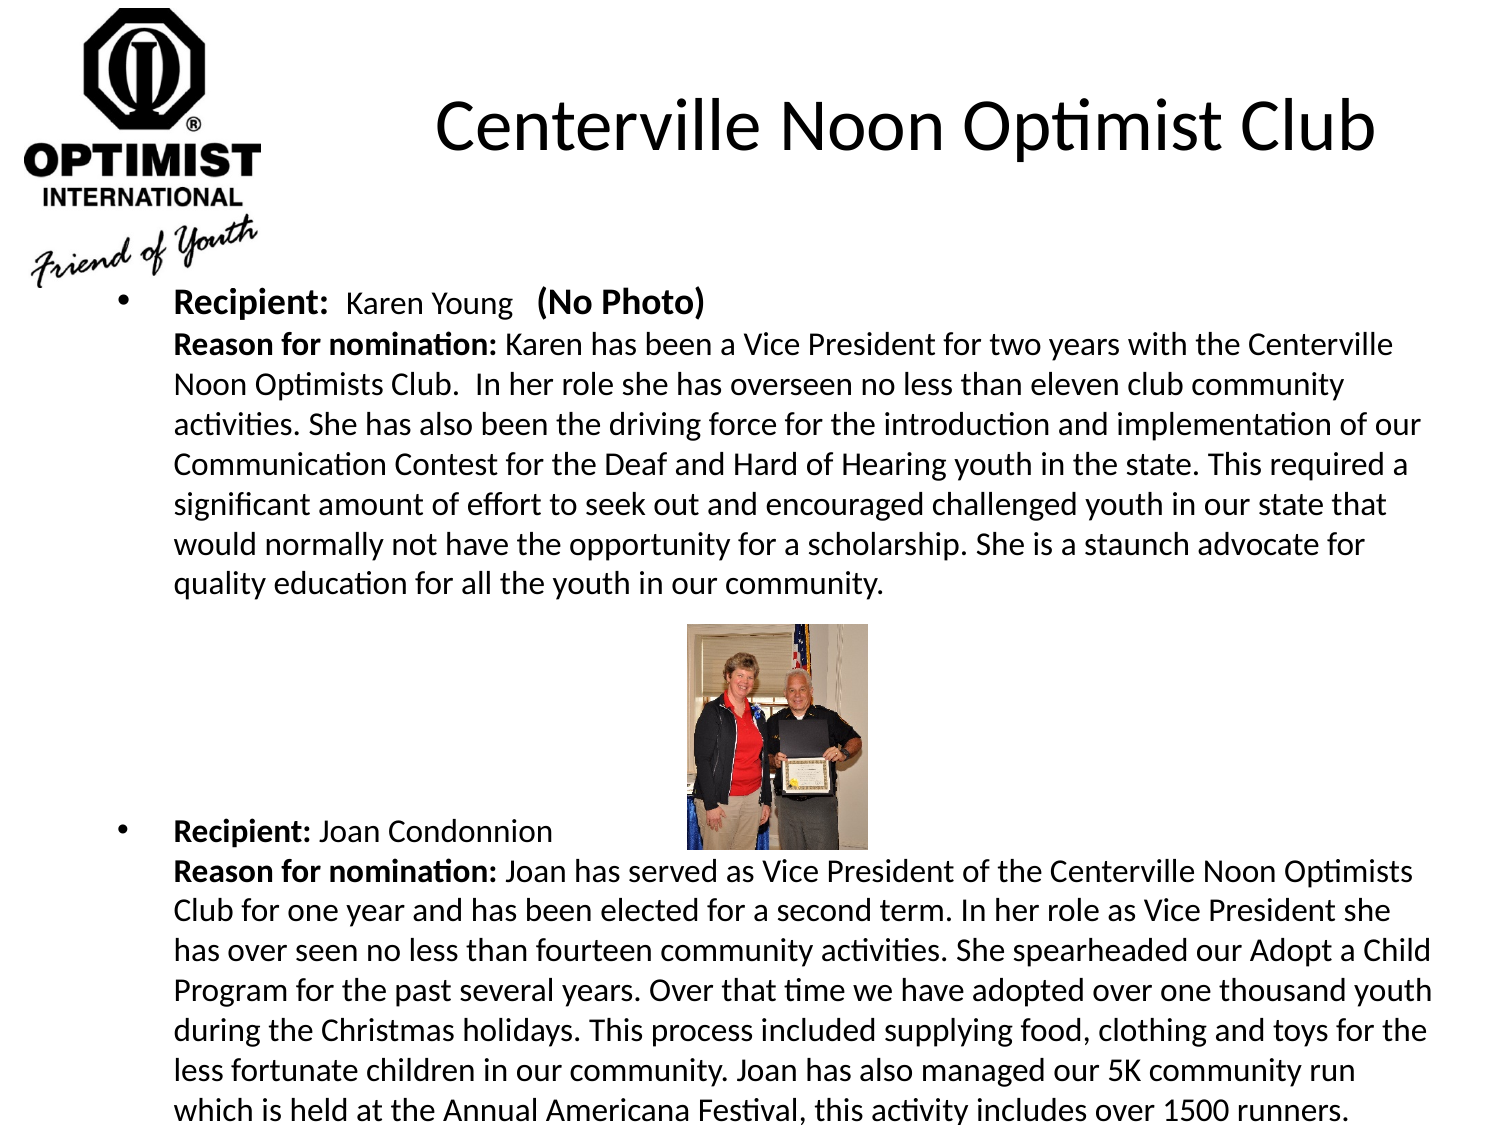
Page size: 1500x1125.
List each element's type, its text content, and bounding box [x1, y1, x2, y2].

picture [24, 8, 262, 288]
text_box Recipient: Karen Young (No Photo) Reason for nomination: Karen has been a Vice President for two years with the Centerville Noon Optimists Club. In her role she has overseen no less than eleven club community activities. She has also been the driving force for the introduction and implementation of our Communication Contest for the Deaf and Hard of Hearing youth in the state. This required a significant amount of effort to seek out and encouraged challenged youth in our state that would normally not have the opportunity for a scholarship. She is a staunch advocate for quality education for all the youth in our community. Recipient: Joan Condonnion Reason for nomination: Joan has served as Vice President of the Centerville Noon Optimists Club for one year and has been elected for a second term. In her role as Vice President she has over seen no less than fourteen community activities. She spearheaded our Adopt a Child Program for the past several years. Over that time we have adopted over one thousand youth during the Christmas holidays. This process included supplying food, clothing and toys for the less fortunate children in our community. Joan has also managed our 5K community run which is held at the Annual Americana Festival, this activity includes over 1500 runners. [102, 269, 1453, 945]
picture [687, 624, 868, 851]
text_box Centerville Noon Optimist Club [387, 68, 1426, 256]
